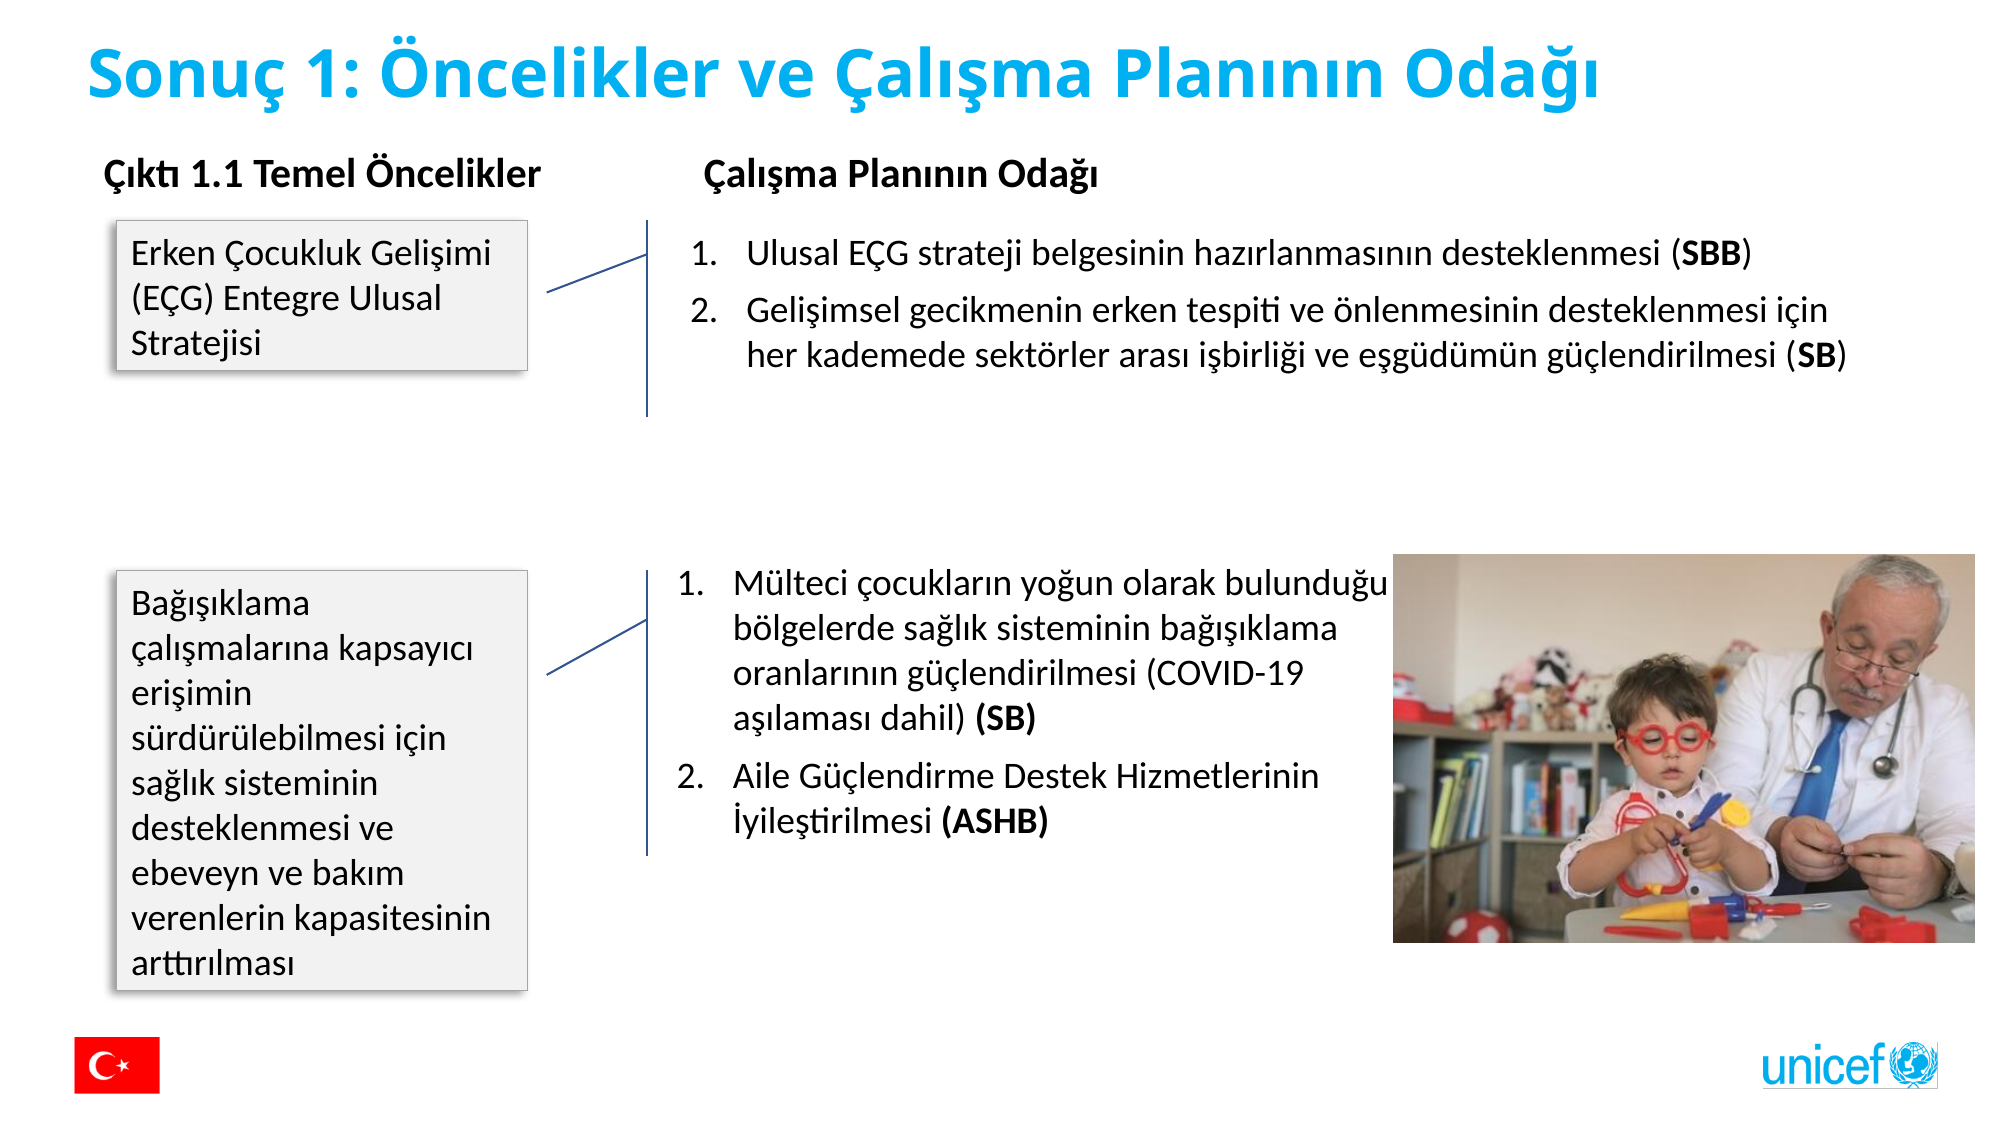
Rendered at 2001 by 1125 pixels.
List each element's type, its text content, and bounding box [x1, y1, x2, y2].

text_box Mülteci çocukların yoğun olarak bulunduğu bölgelerde sağlık sisteminin bağışıklama oranlarının güçlendirilmesi (COVID-19 aşılaması dahil) (SB) Aile Güçlendirme Destek Hizmetlerinin İyileştirilmesi (ASHB) [661, 550, 1406, 848]
title Sonuç 1: Öncelikler ve Çalışma Planının Odağı [72, 0, 1798, 153]
text_box Erken Çocukluk Gelişimi (EÇG) Entegre Ulusal Stratejisi [116, 220, 528, 371]
picture [1906, 1077, 1922, 1084]
text_box Ulusal EÇG strateji belgesinin hazırlanmasının desteklenmesi (SBB) Gelişimsel gecikmenin erken tespiti ve önlenmesinin desteklenmesi için her kademede sektörler arası işbirliği ve eşgüdümün güçlendirilmesi (SB) [674, 220, 1884, 383]
text_box [675, 570, 1393, 856]
picture [1763, 1042, 1938, 1089]
picture [72, 1037, 160, 1094]
text_box [675, 220, 1963, 417]
text_box Bağışıklama çalışmalarına kapsayıcı erişimin sürdürülebilmesi için sağlık sisteminin desteklenmesi ve ebeveyn ve bakım verenlerin kapasitesinin arttırılması [116, 570, 528, 991]
picture [1905, 1057, 1914, 1072]
text_box [546, 570, 648, 856]
text_box [546, 220, 648, 417]
picture [1393, 554, 1975, 943]
picture [1910, 1066, 1938, 1089]
list Çıktı 1.1 Temel Öncelikler Çalışma Planının Odağı [89, 144, 1595, 221]
